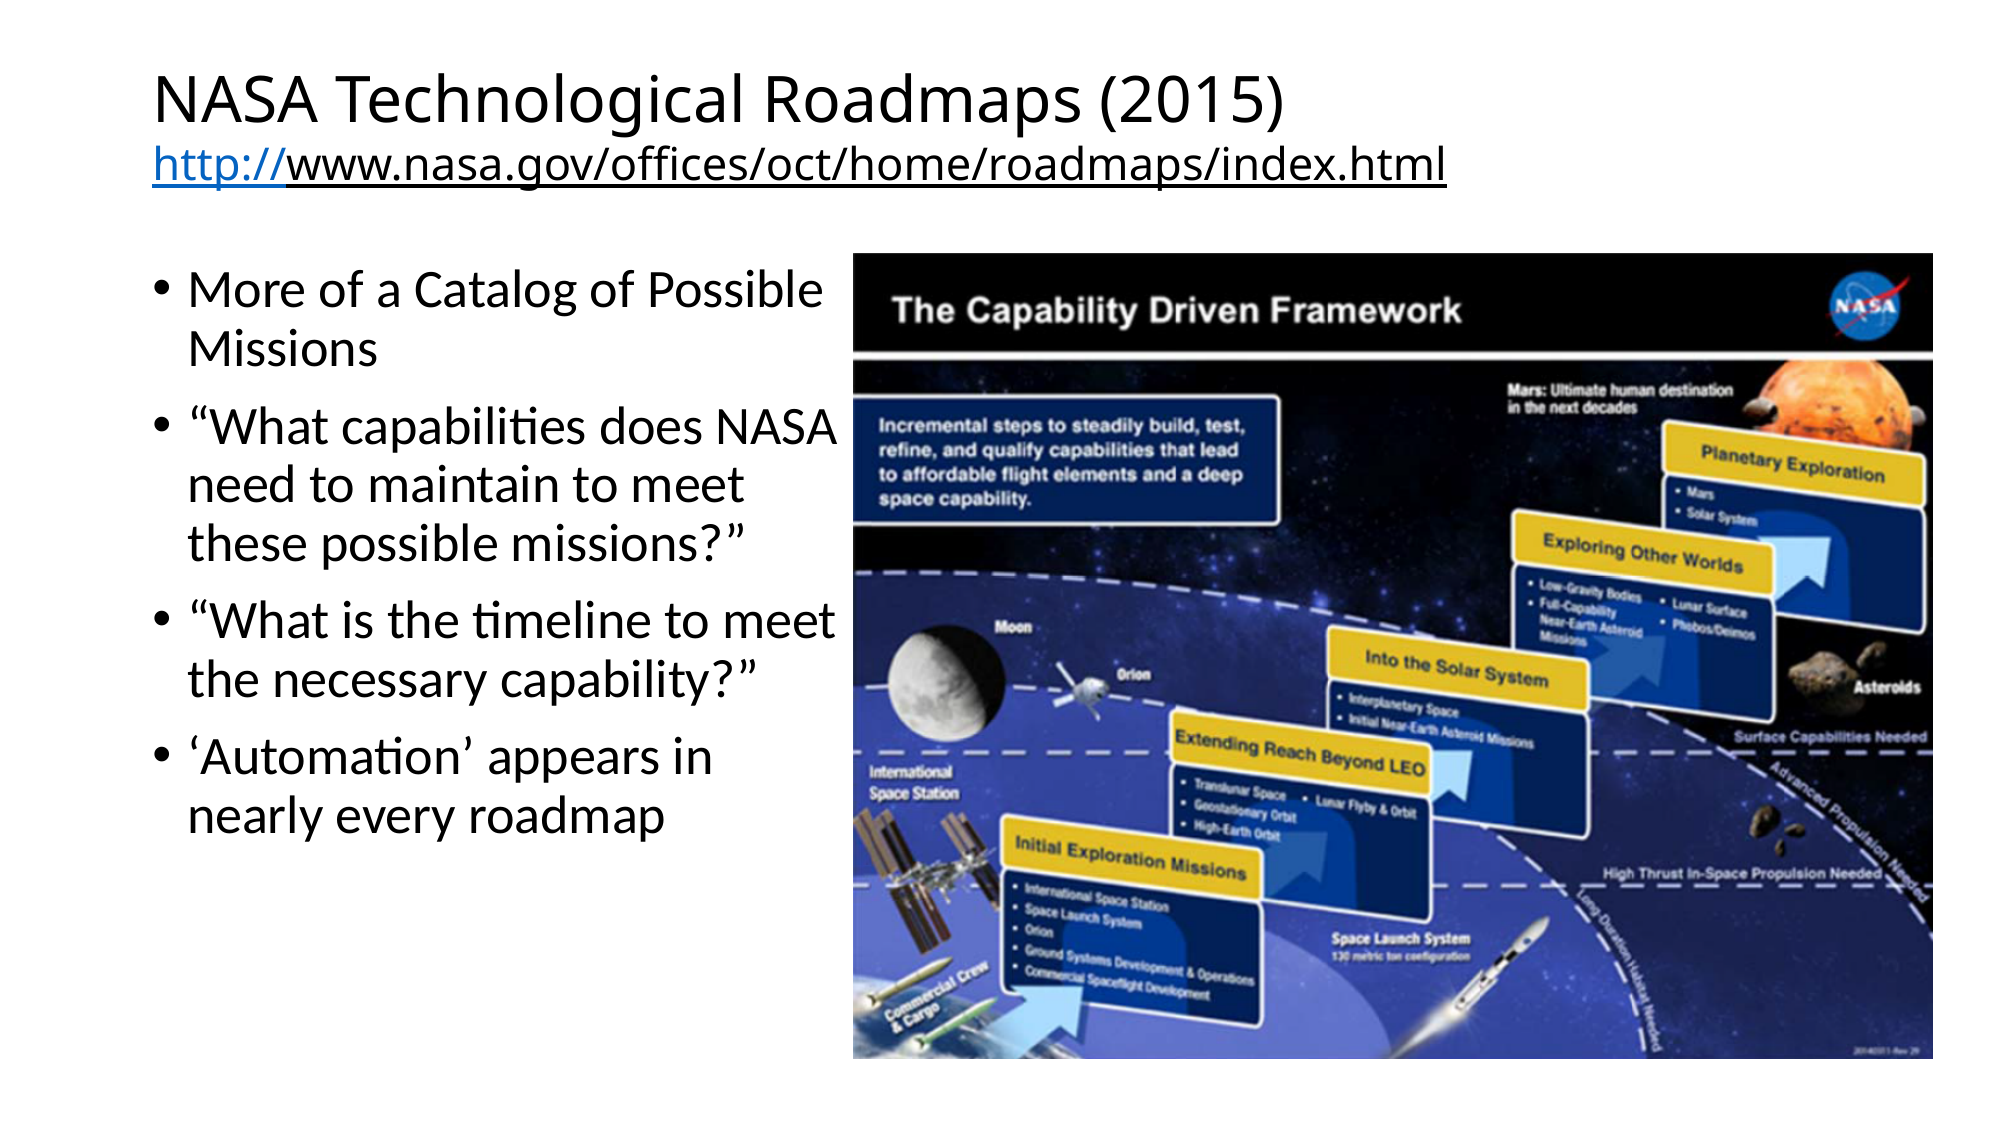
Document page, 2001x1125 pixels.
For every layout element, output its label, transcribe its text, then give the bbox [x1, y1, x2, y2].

picture [853, 253, 1933, 1059]
list More of a Catalog of Possible Missions “What capabilities does NASA need to maintain to meet these possible missions?” “What is the timeline to meet the necessary capability?” ‘Automation’ appears in nearly every roadmap [137, 253, 853, 968]
title NASA Technological Roadmaps (2015) http://www.nasa.gov/offices/oct/home/roadmaps/index.html [137, 59, 1863, 253]
